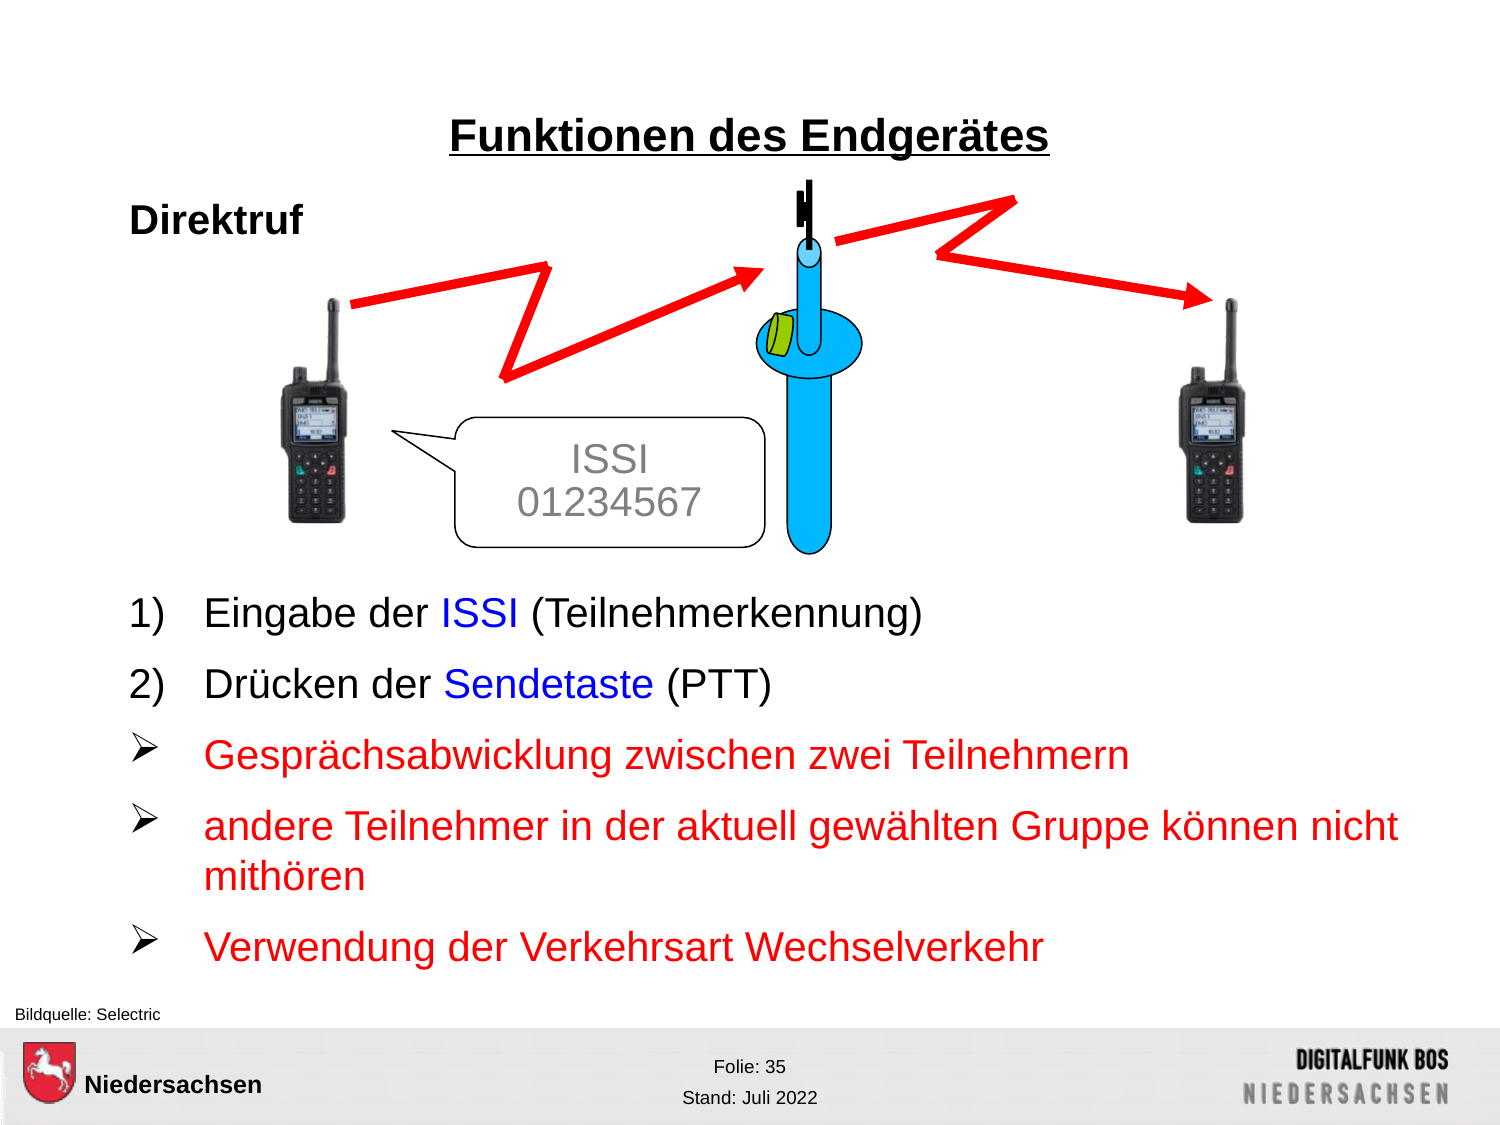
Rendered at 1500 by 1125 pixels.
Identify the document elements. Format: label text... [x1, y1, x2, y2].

text_box Direktruf [114, 192, 751, 251]
text_box Eingabe der ISSI (Teilnehmerkennung) Drücken der Sendetaste (PTT) Gesprächsabwicklung zwischen zwei Teilnehmern andere Teilnehmer in der aktuell gewählten Gruppe können nicht mithören Verwendung der Verkehrsart Wechselverkehr [114, 578, 1500, 978]
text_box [349, 272, 776, 370]
text_box ISSI 01234567 [391, 417, 751, 548]
text_box Bildquelle: Selectric [0, 996, 298, 1031]
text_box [756, 179, 863, 555]
picture [277, 290, 358, 528]
text_box Direktruf [867, 192, 1305, 251]
text_box Funktionen des Endgerätes [0, 105, 1500, 169]
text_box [833, 203, 1211, 315]
picture [1174, 290, 1255, 528]
picture [0, 1028, 1500, 1125]
